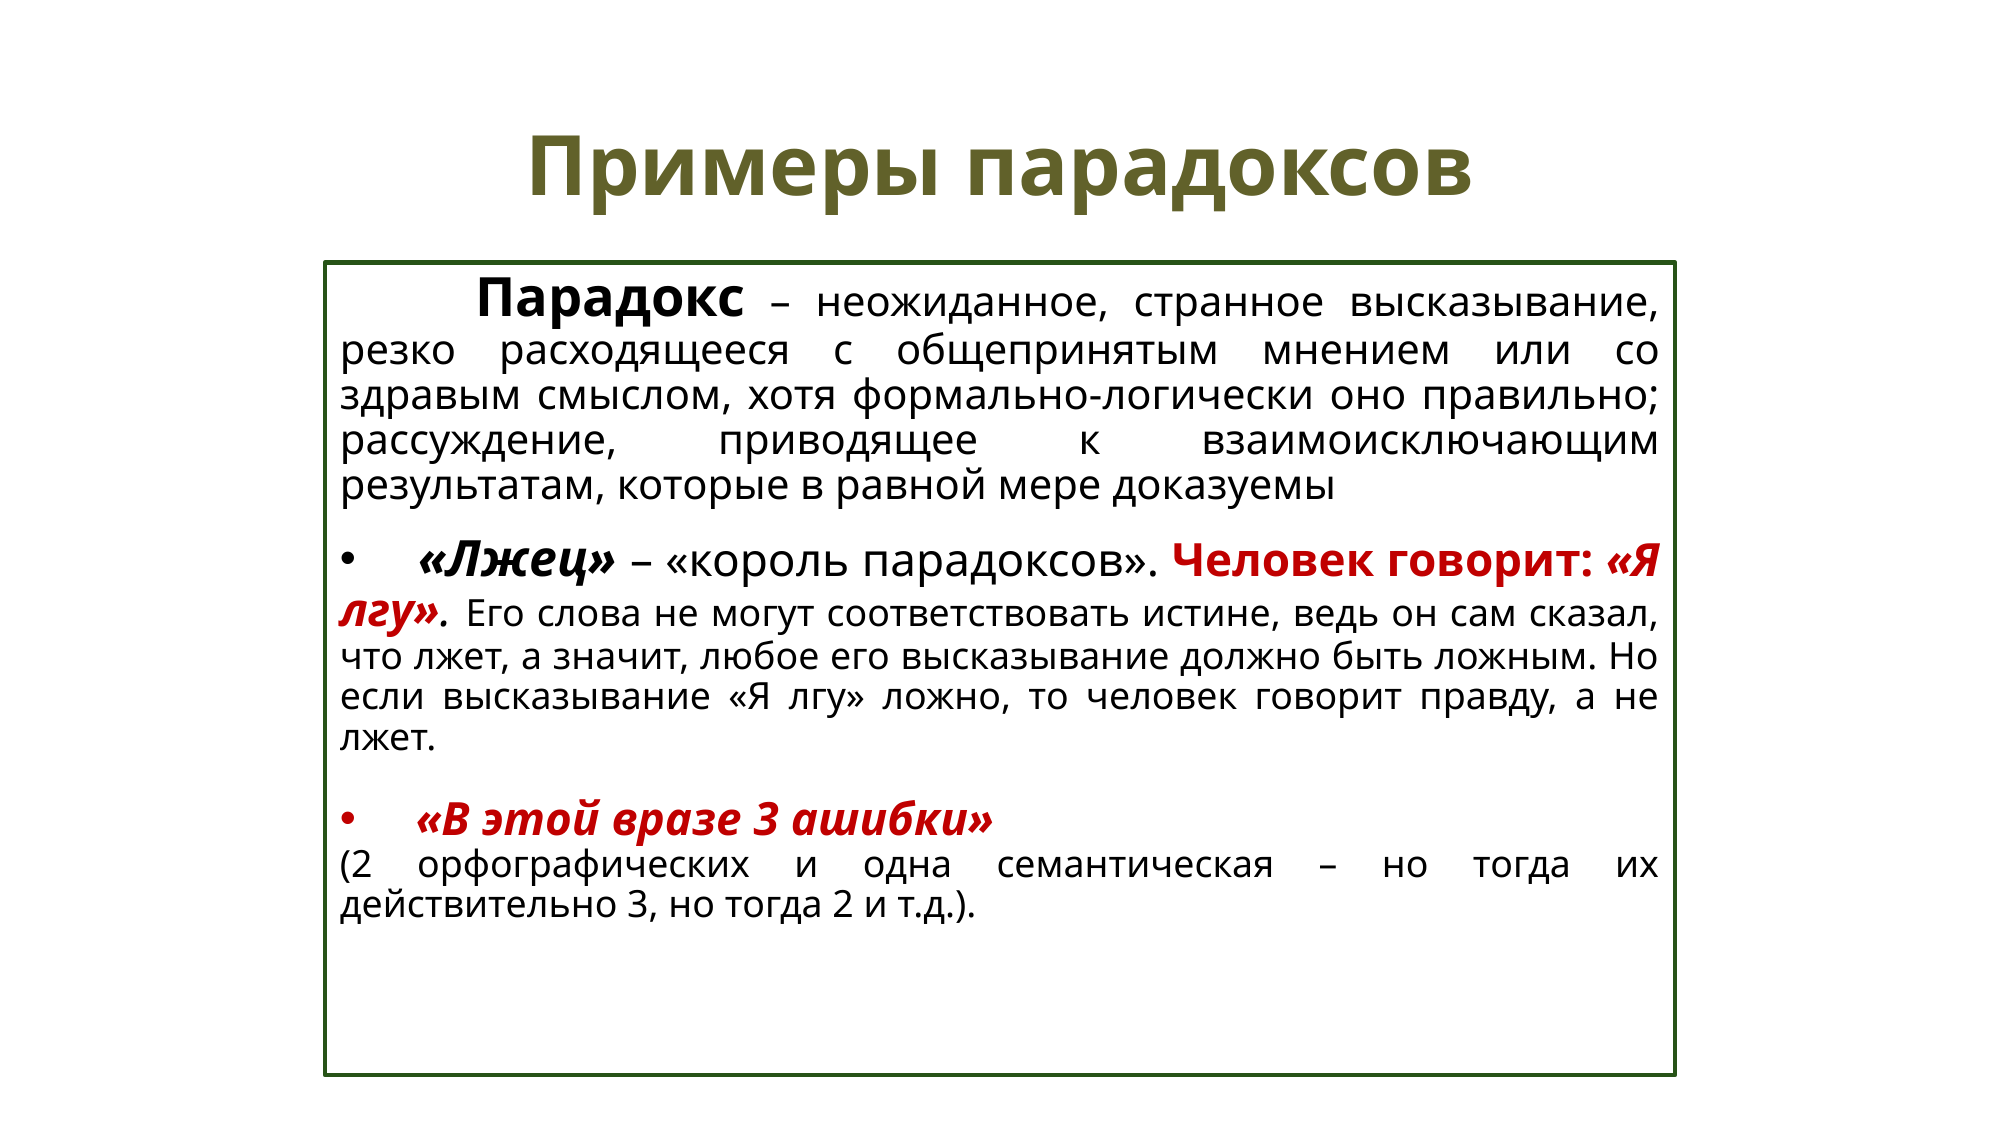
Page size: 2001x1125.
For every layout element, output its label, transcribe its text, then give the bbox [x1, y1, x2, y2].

title Примеры парадоксов [137, 59, 1863, 278]
list Парадокс – неожиданное, странное высказывание, резко расходящееся с общепринятым мнением или со здравым смыслом, хотя формально-логически оно правильно; рассуждение, приводящее к взаимоисключающим результатам, которые в равной мере доказуемы «Лжец» – «король парадоксов». Человек говорит: «Я лгу». Его слова не могут соответствовать истине, ведь он сам сказал, что лжет, а значит, любое его высказывание должно быть ложным. Но если высказывание «Я лгу» ложно, то человек говорит правду, а не лжет. «В этой вразе 3 ашибки» (2 орфографических и одна семантическая – но тогда их действительно 3, но тогда 2 и т.д.). [324, 262, 1675, 1075]
